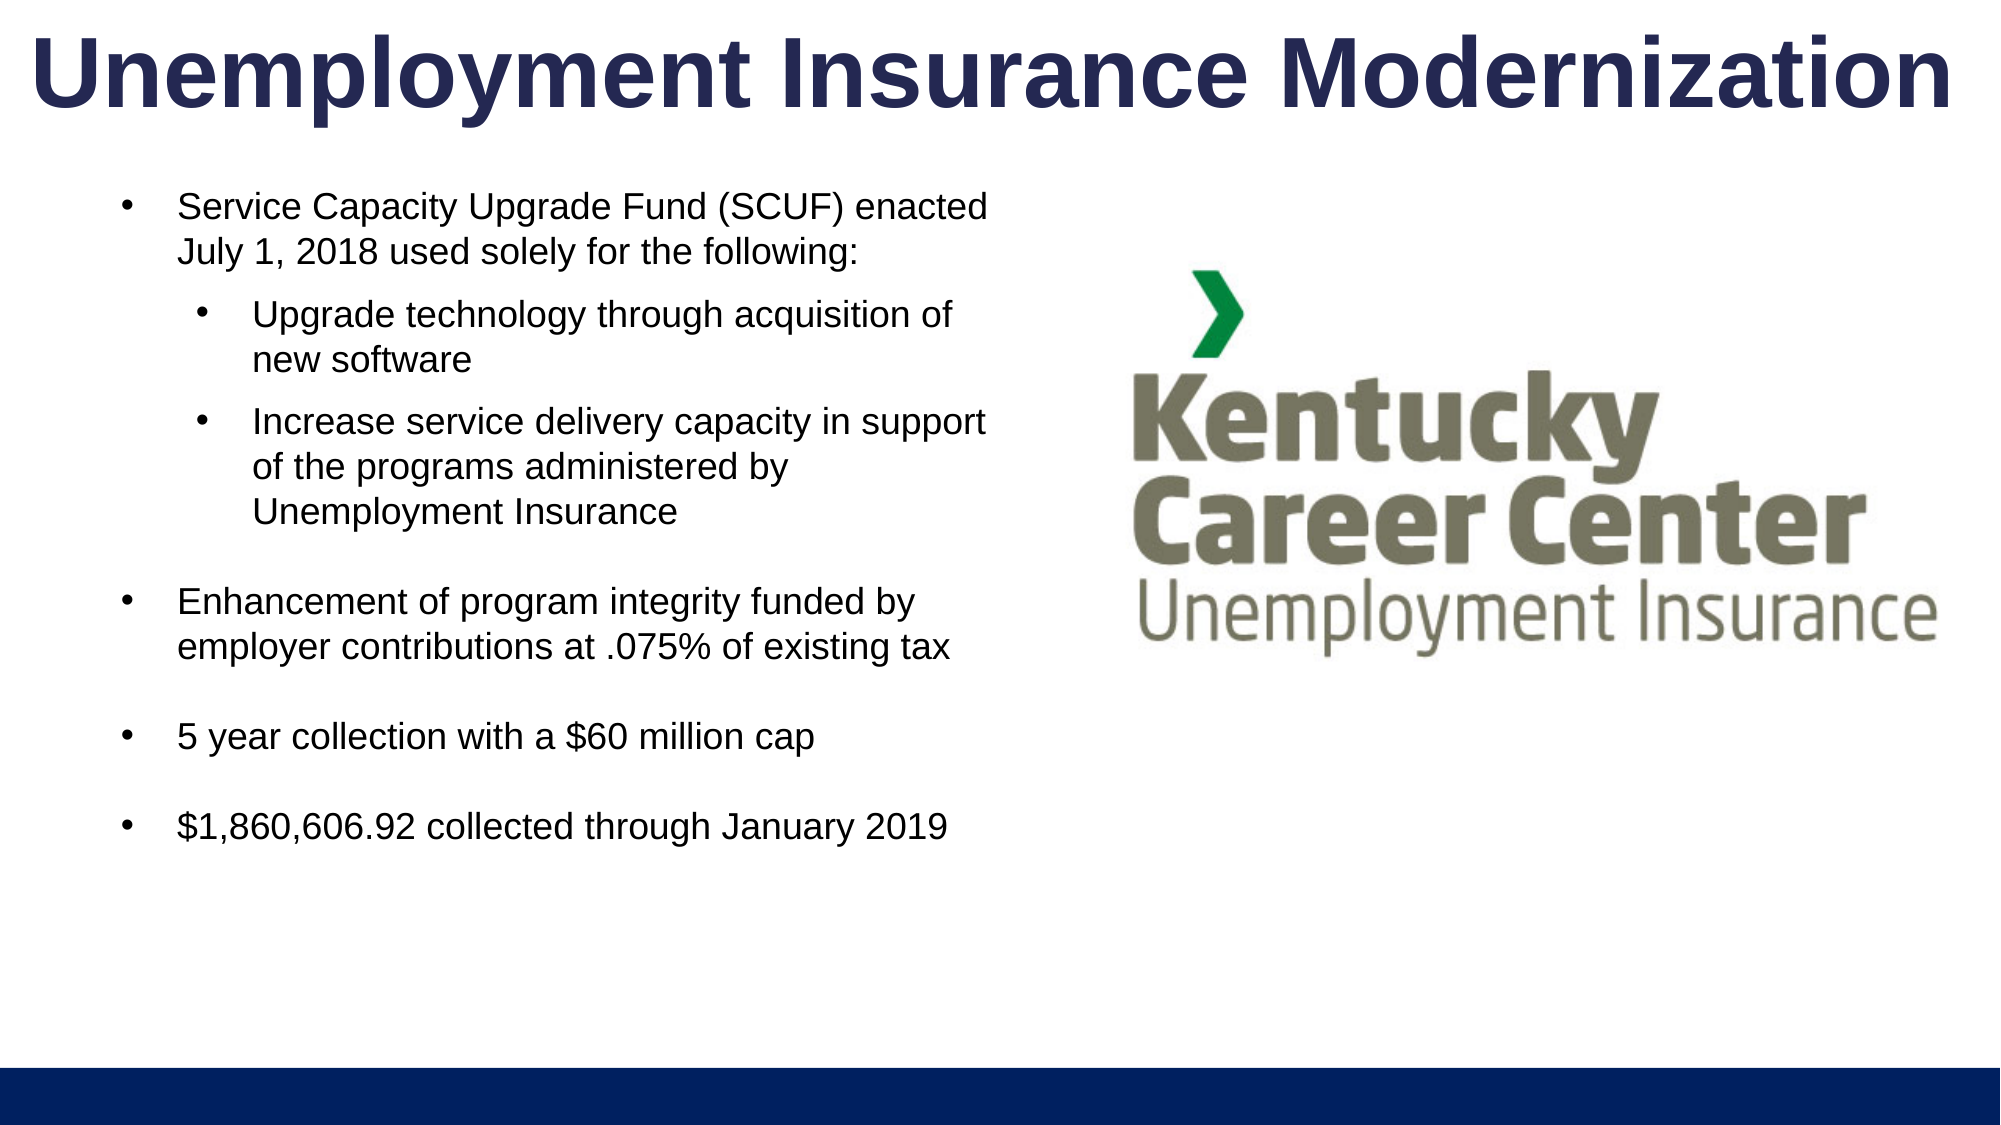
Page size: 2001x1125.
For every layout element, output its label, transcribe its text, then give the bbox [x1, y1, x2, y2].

text_box Unemployment Insurance Modernization [15, 0, 1983, 135]
text_box [0, 1066, 2000, 1125]
picture [1120, 254, 1956, 673]
text_box Service Capacity Upgrade Fund (SCUF) enacted July 1, 2018 used solely for the following: Upgrade technology through acquisition of new software Increase service delivery capacity in support of the programs administered by Unemployment Insurance Enhancement of program integrity funded by employer contributions at .075% of existing tax 5 year collection with a $60 million cap $1,860,606.92 collected through January 2019 [106, 174, 1031, 855]
